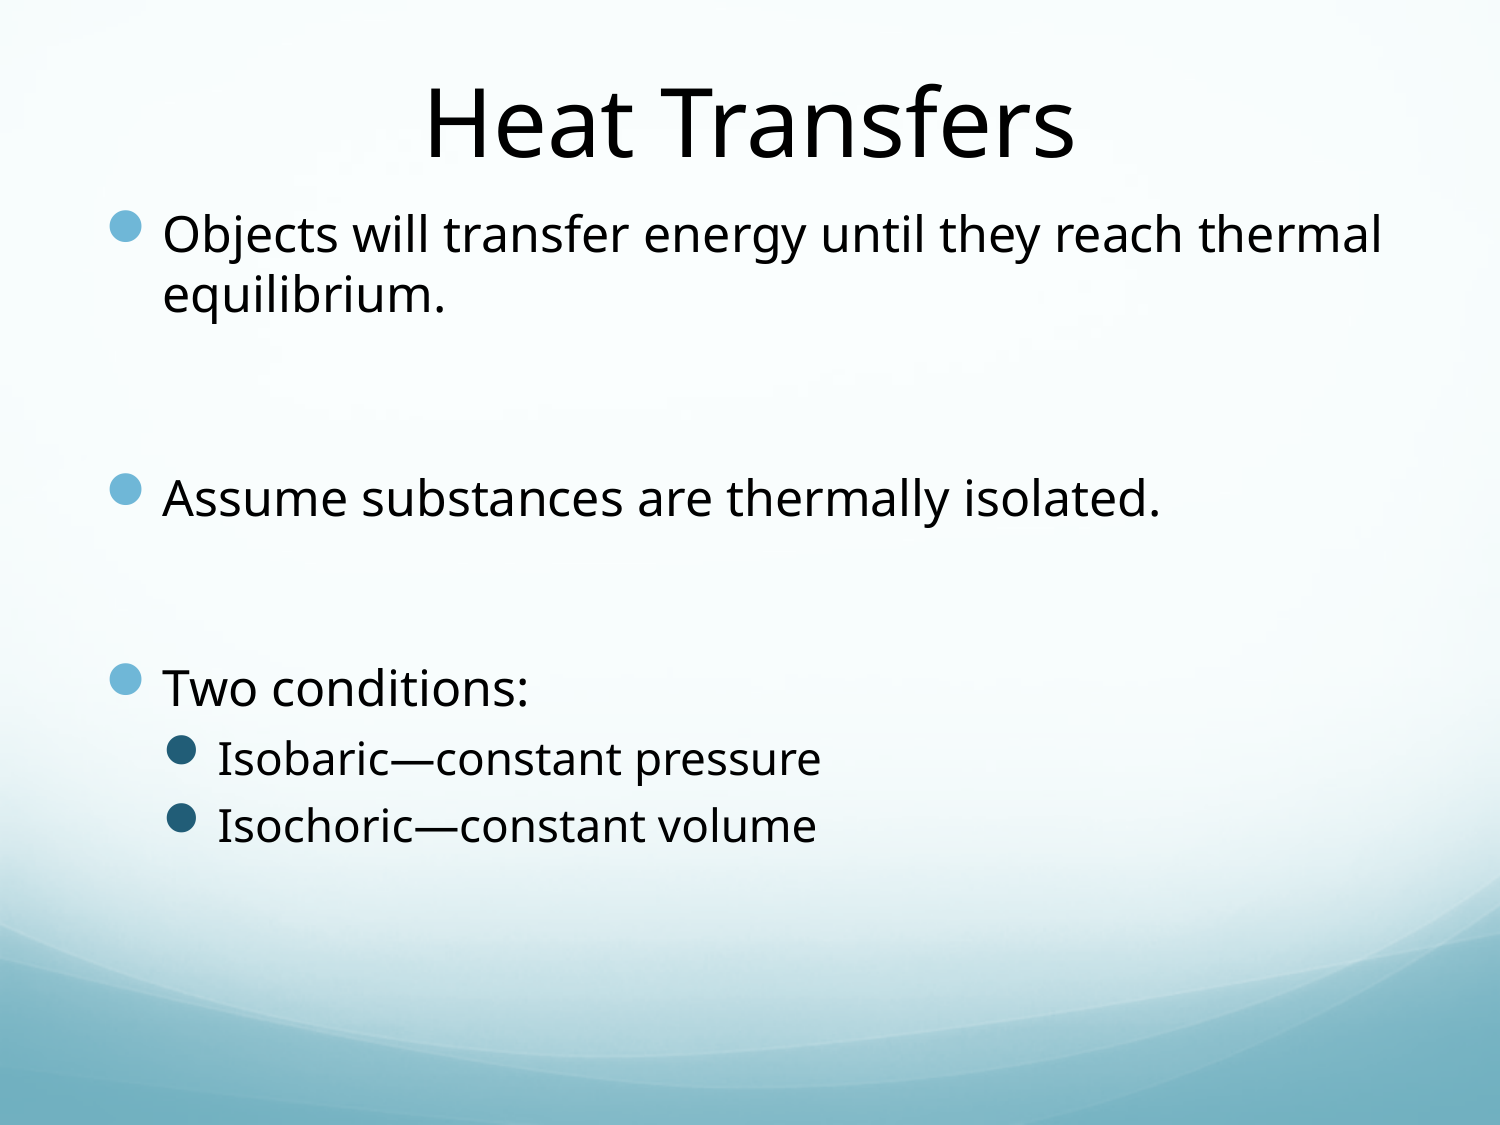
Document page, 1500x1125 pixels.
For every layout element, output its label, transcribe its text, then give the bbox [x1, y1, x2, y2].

list Objects will transfer energy until they reach thermal equilibrium. Assume substances are thermally isolated. Two conditions: Isobaric—constant pressure Isochoric—constant volume [90, 195, 1410, 1002]
title Heat Transfers [90, 0, 1410, 185]
